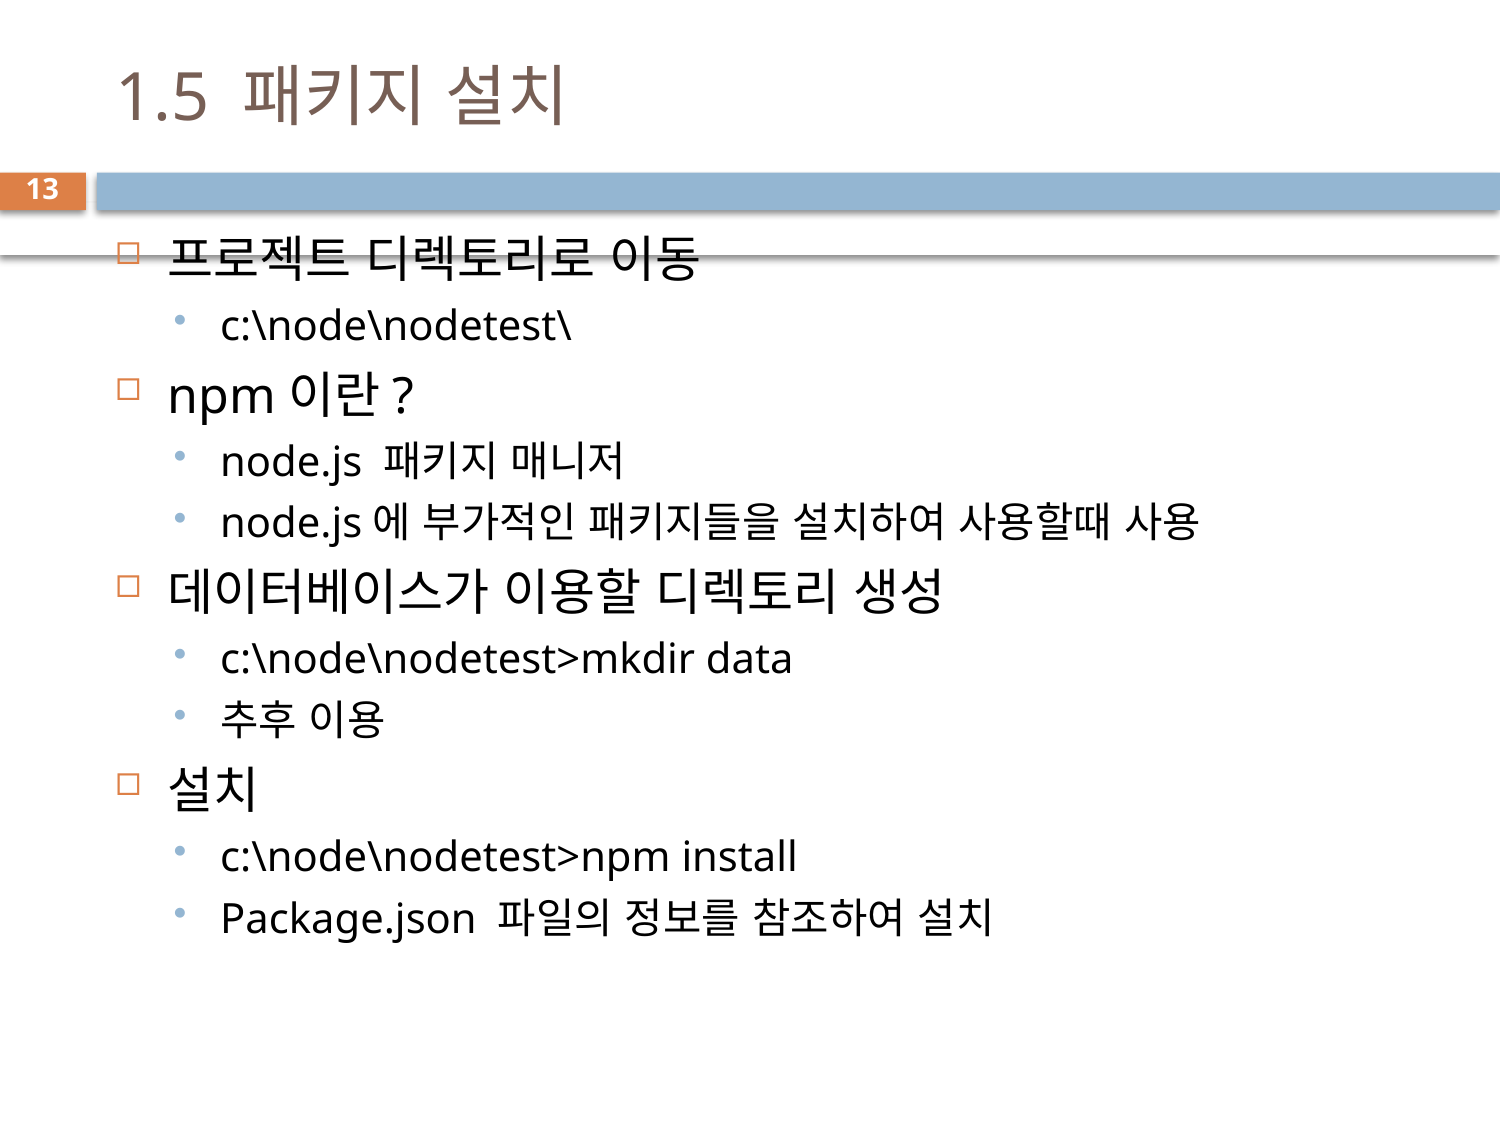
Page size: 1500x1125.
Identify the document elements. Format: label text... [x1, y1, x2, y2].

title 1.5 패키지 설치 [100, 37, 1438, 149]
slide_number 13 [0, 170, 87, 211]
list 프로젝트 디렉토리로 이동 c:\node\nodetest\ npm이란? node.js 패키지 매니저 node.js에 부가적인 패키지들을 설치하여 사용할때 사용 데이터베이스가 이용할 디렉토리 생성 c:\node\nodetest>mkdir data 추후 이용 설치 c:\node\nodetest>npm install Package.json 파일의 정보를 참조하여 설치 [100, 219, 1438, 1047]
